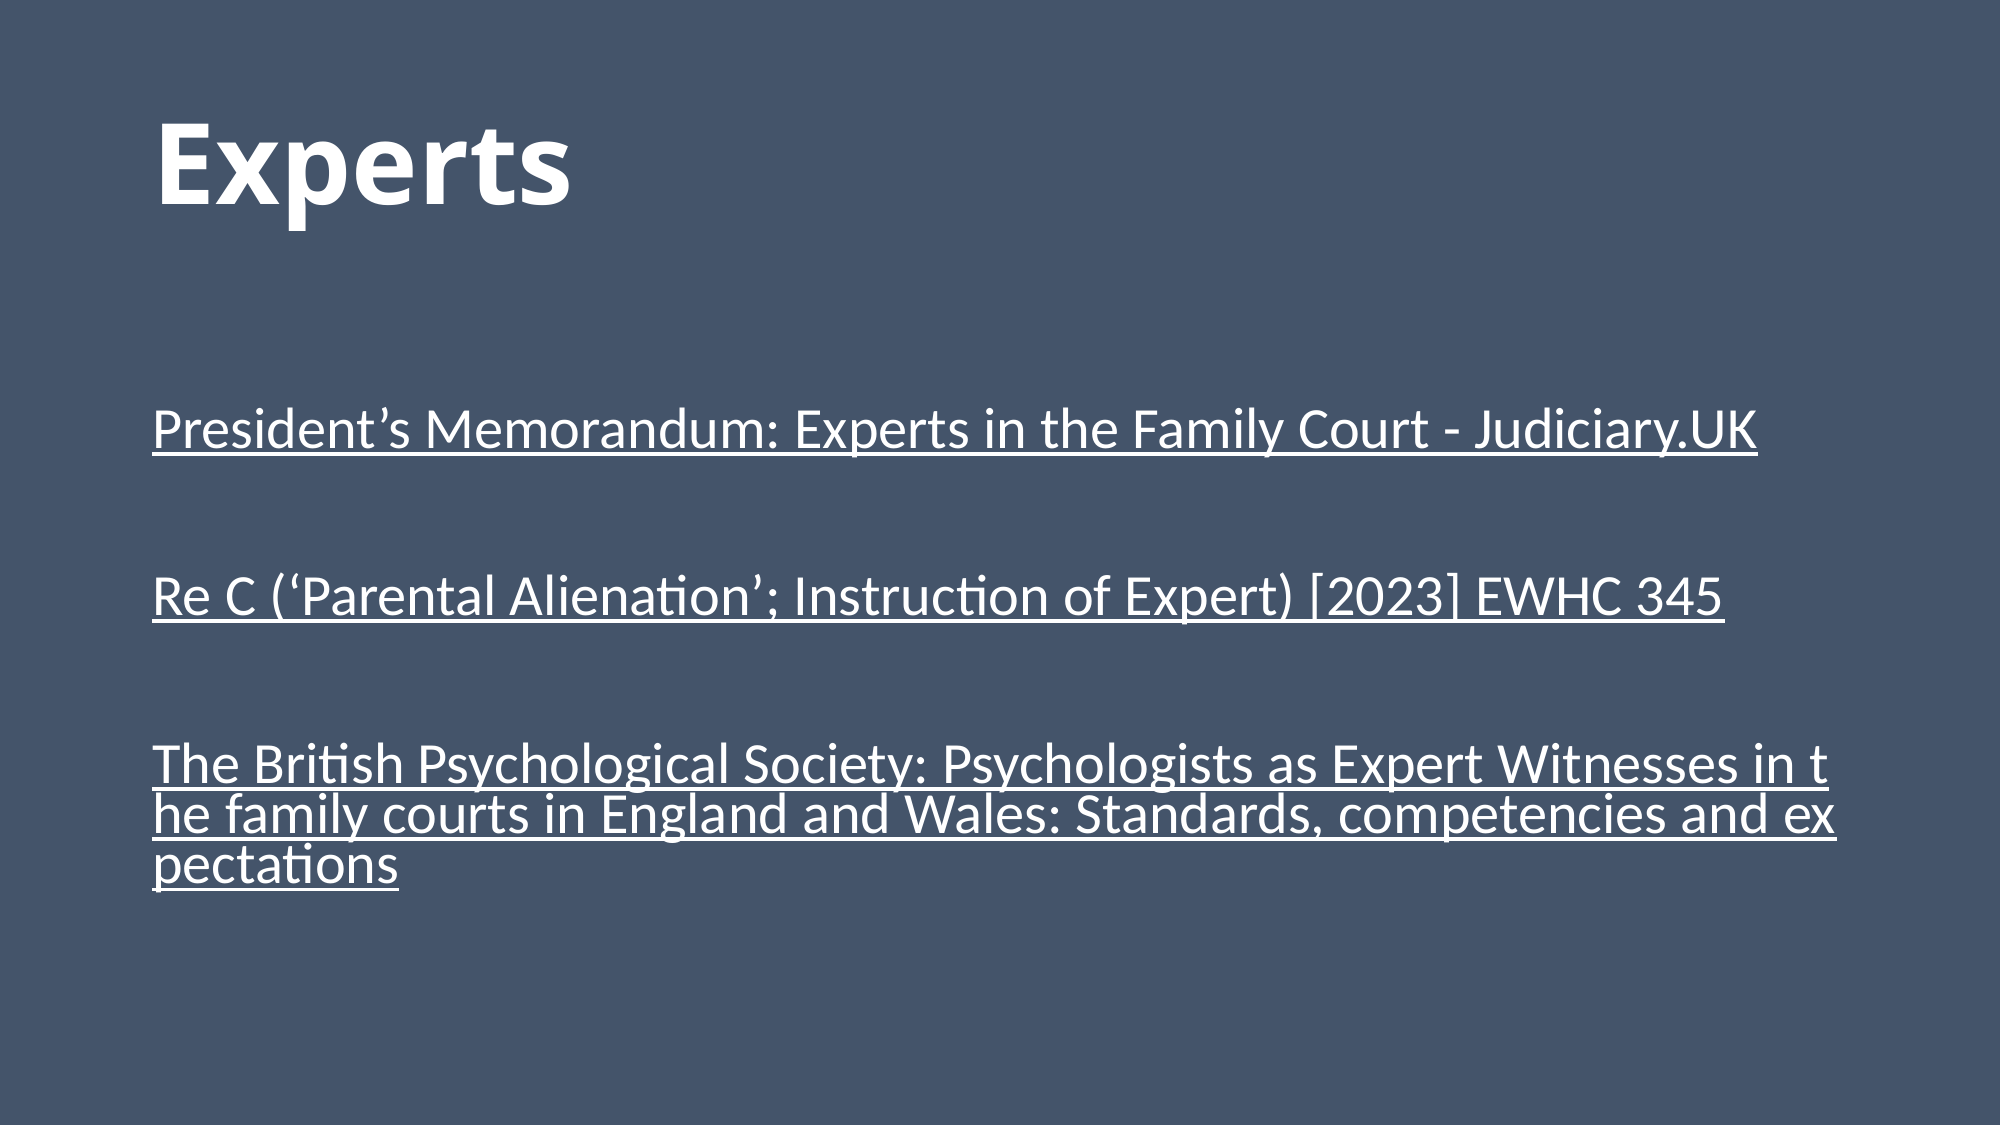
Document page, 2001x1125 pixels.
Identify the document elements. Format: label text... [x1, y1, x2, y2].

title Experts [137, 59, 1863, 278]
list President’s Memorandum: Experts in the Family Court - Judiciary.UK Re C (‘Parental Alienation’; Instruction of Expert) [2023] EWHC 345 The British Psychological Society: Psychologists as Expert Witnesses in the family courts in England and Wales: Standards, competencies and expectations [137, 299, 1863, 1014]
